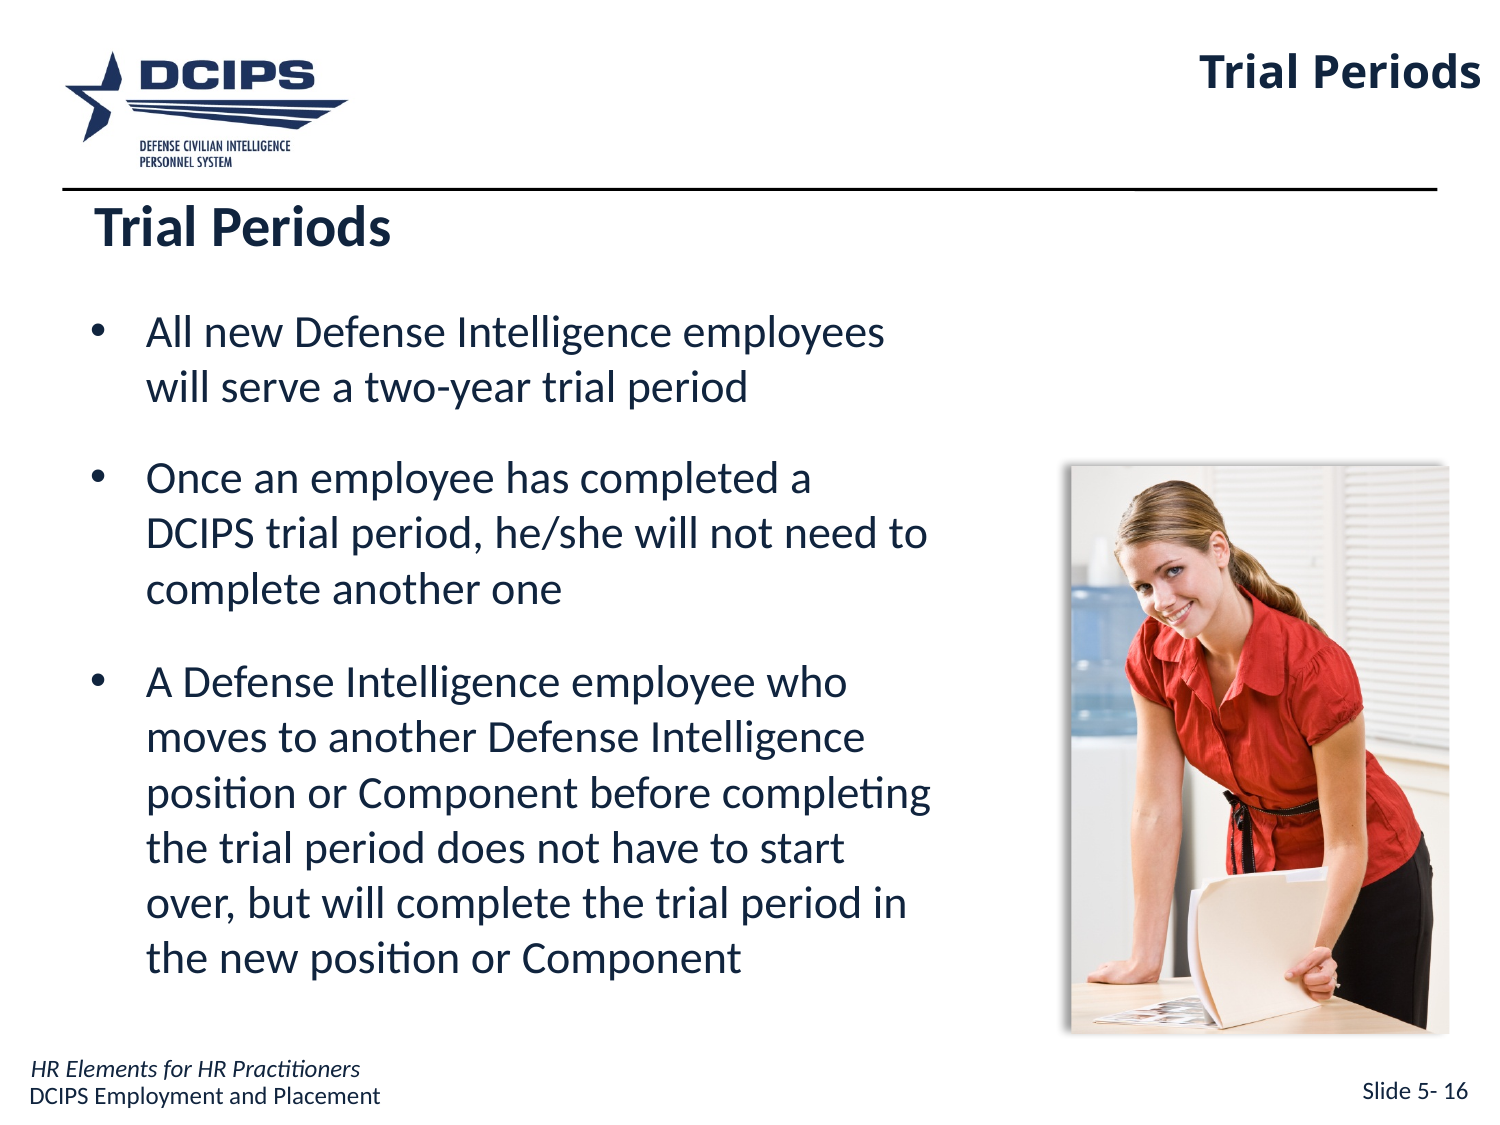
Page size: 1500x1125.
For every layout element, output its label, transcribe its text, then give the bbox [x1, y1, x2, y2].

text_box Slide 5- 16 [1347, 1067, 1497, 1113]
text_box DCIPS Employment and Placement [14, 1071, 419, 1117]
picture [37, 37, 388, 184]
list Trial Periods [79, 161, 1154, 267]
text_box Trial Periods [675, 35, 1497, 106]
picture [1071, 465, 1450, 1034]
list All new Defense Intelligence employees will serve a two-year trial period Once an employee has completed a DCIPS trial period, he/she will not need to complete another one A Defense Intelligence employee who moves to another Defense Intelligence position or Component before completing the trial period does not have to start over, but will complete the trial period in the new position or Component [75, 294, 947, 1005]
